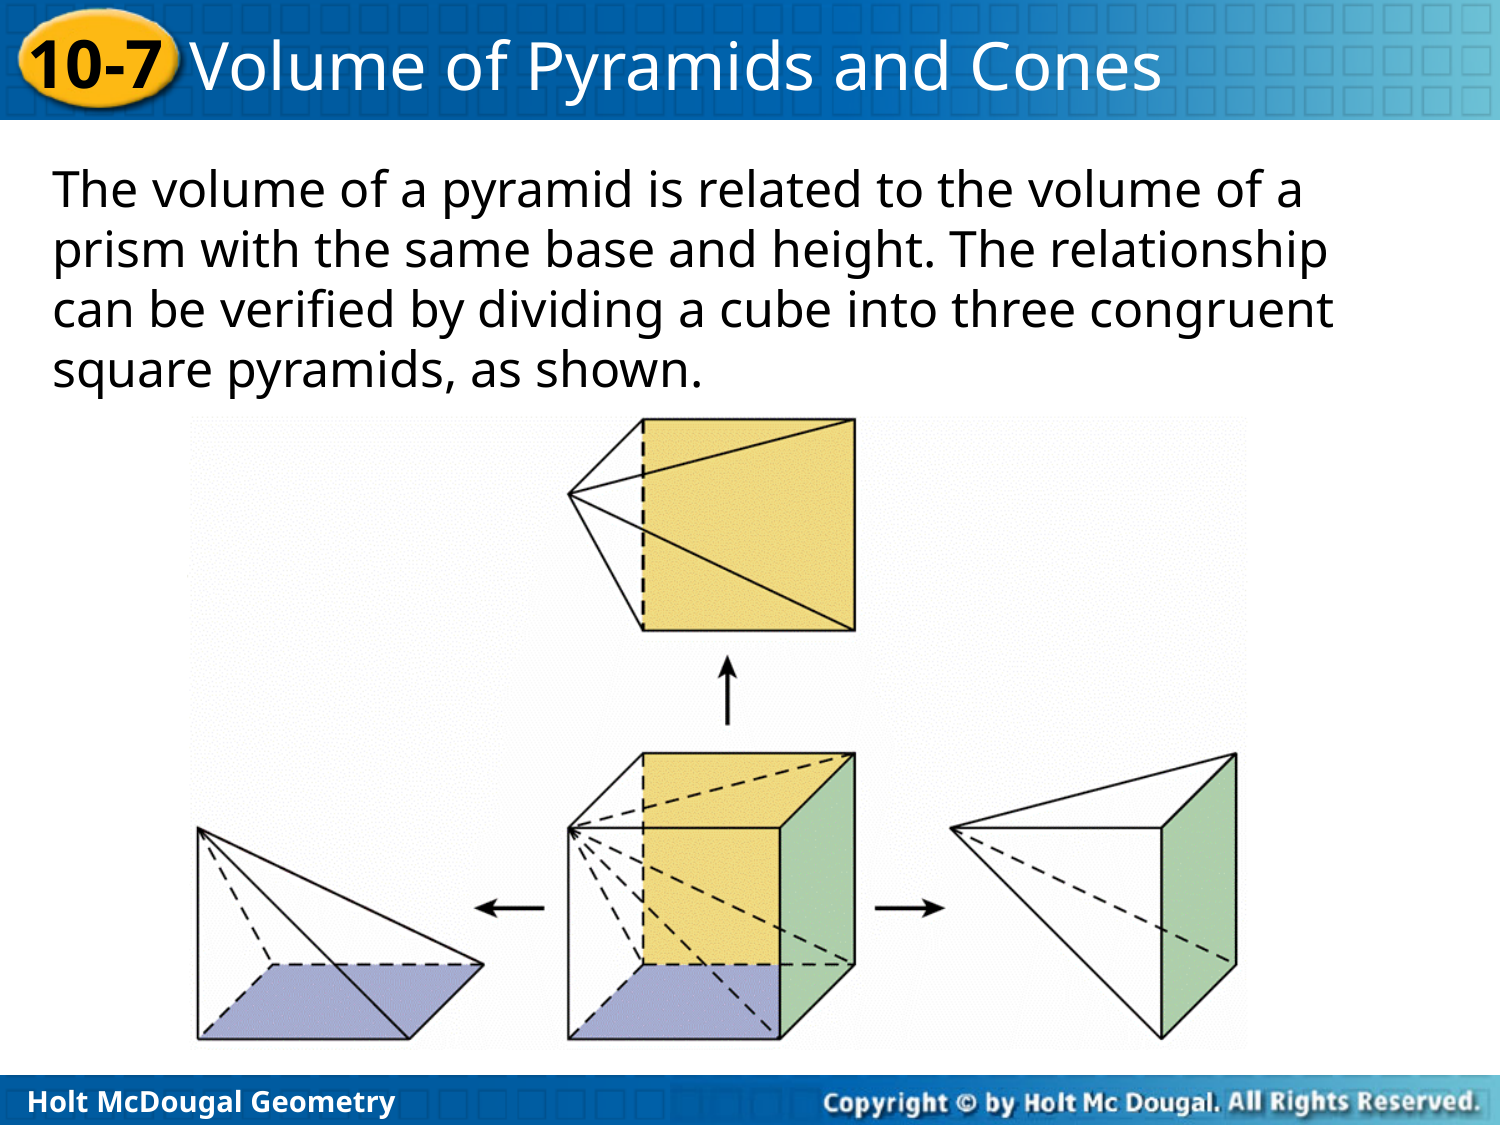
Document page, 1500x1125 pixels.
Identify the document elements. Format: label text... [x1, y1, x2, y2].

picture [0, 1075, 1500, 1125]
picture [0, 0, 1500, 120]
text_box The volume of a pyramid is related to the volume of a prism with the same base and height. The relationship can be verified by dividing a cube into three congruent square pyramids, as shown. [37, 149, 1438, 405]
picture [187, 407, 1251, 1051]
